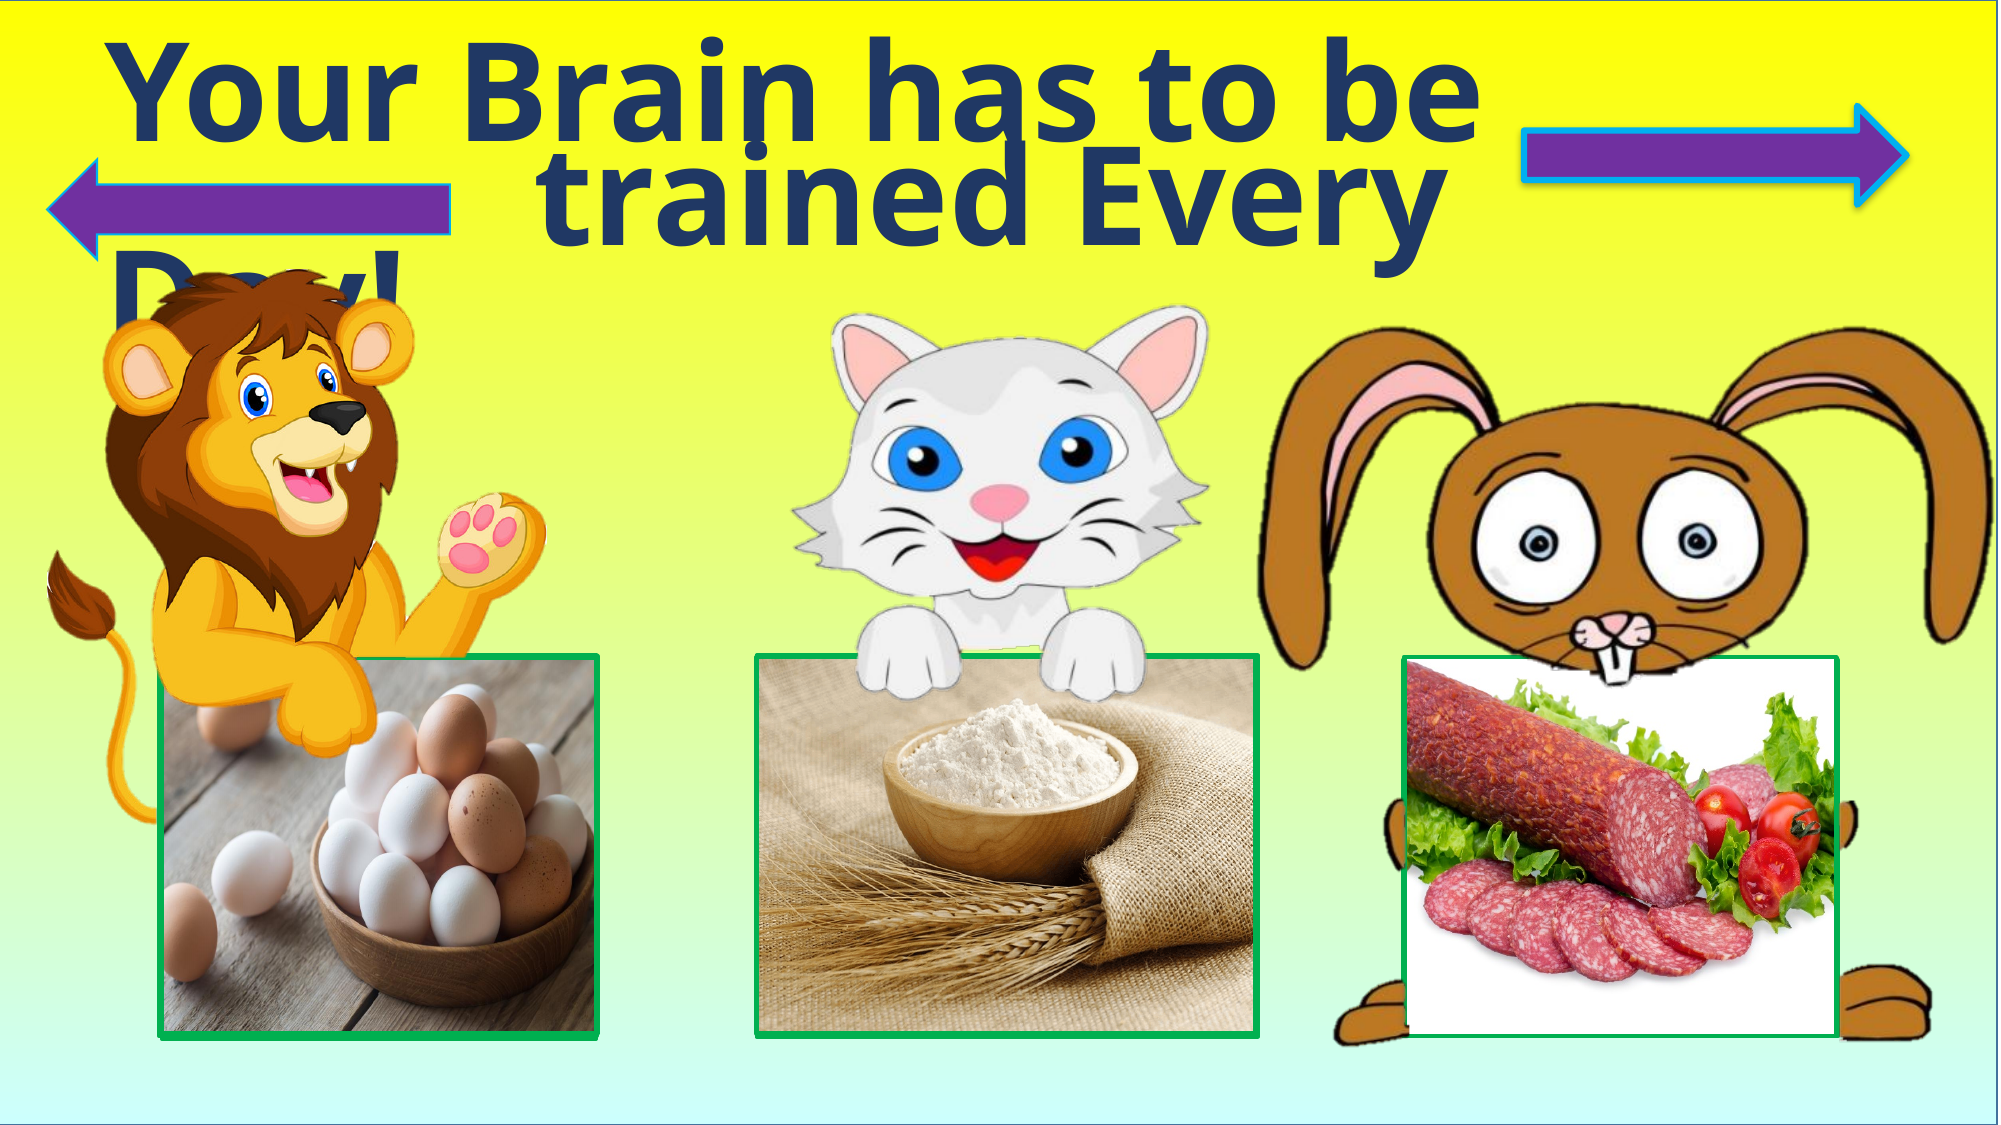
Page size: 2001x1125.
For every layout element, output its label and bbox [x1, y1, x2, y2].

text_box [0, 0, 1997, 1125]
picture [47, 269, 547, 851]
text_box [1232, 310, 2000, 1099]
picture [707, 285, 1278, 715]
